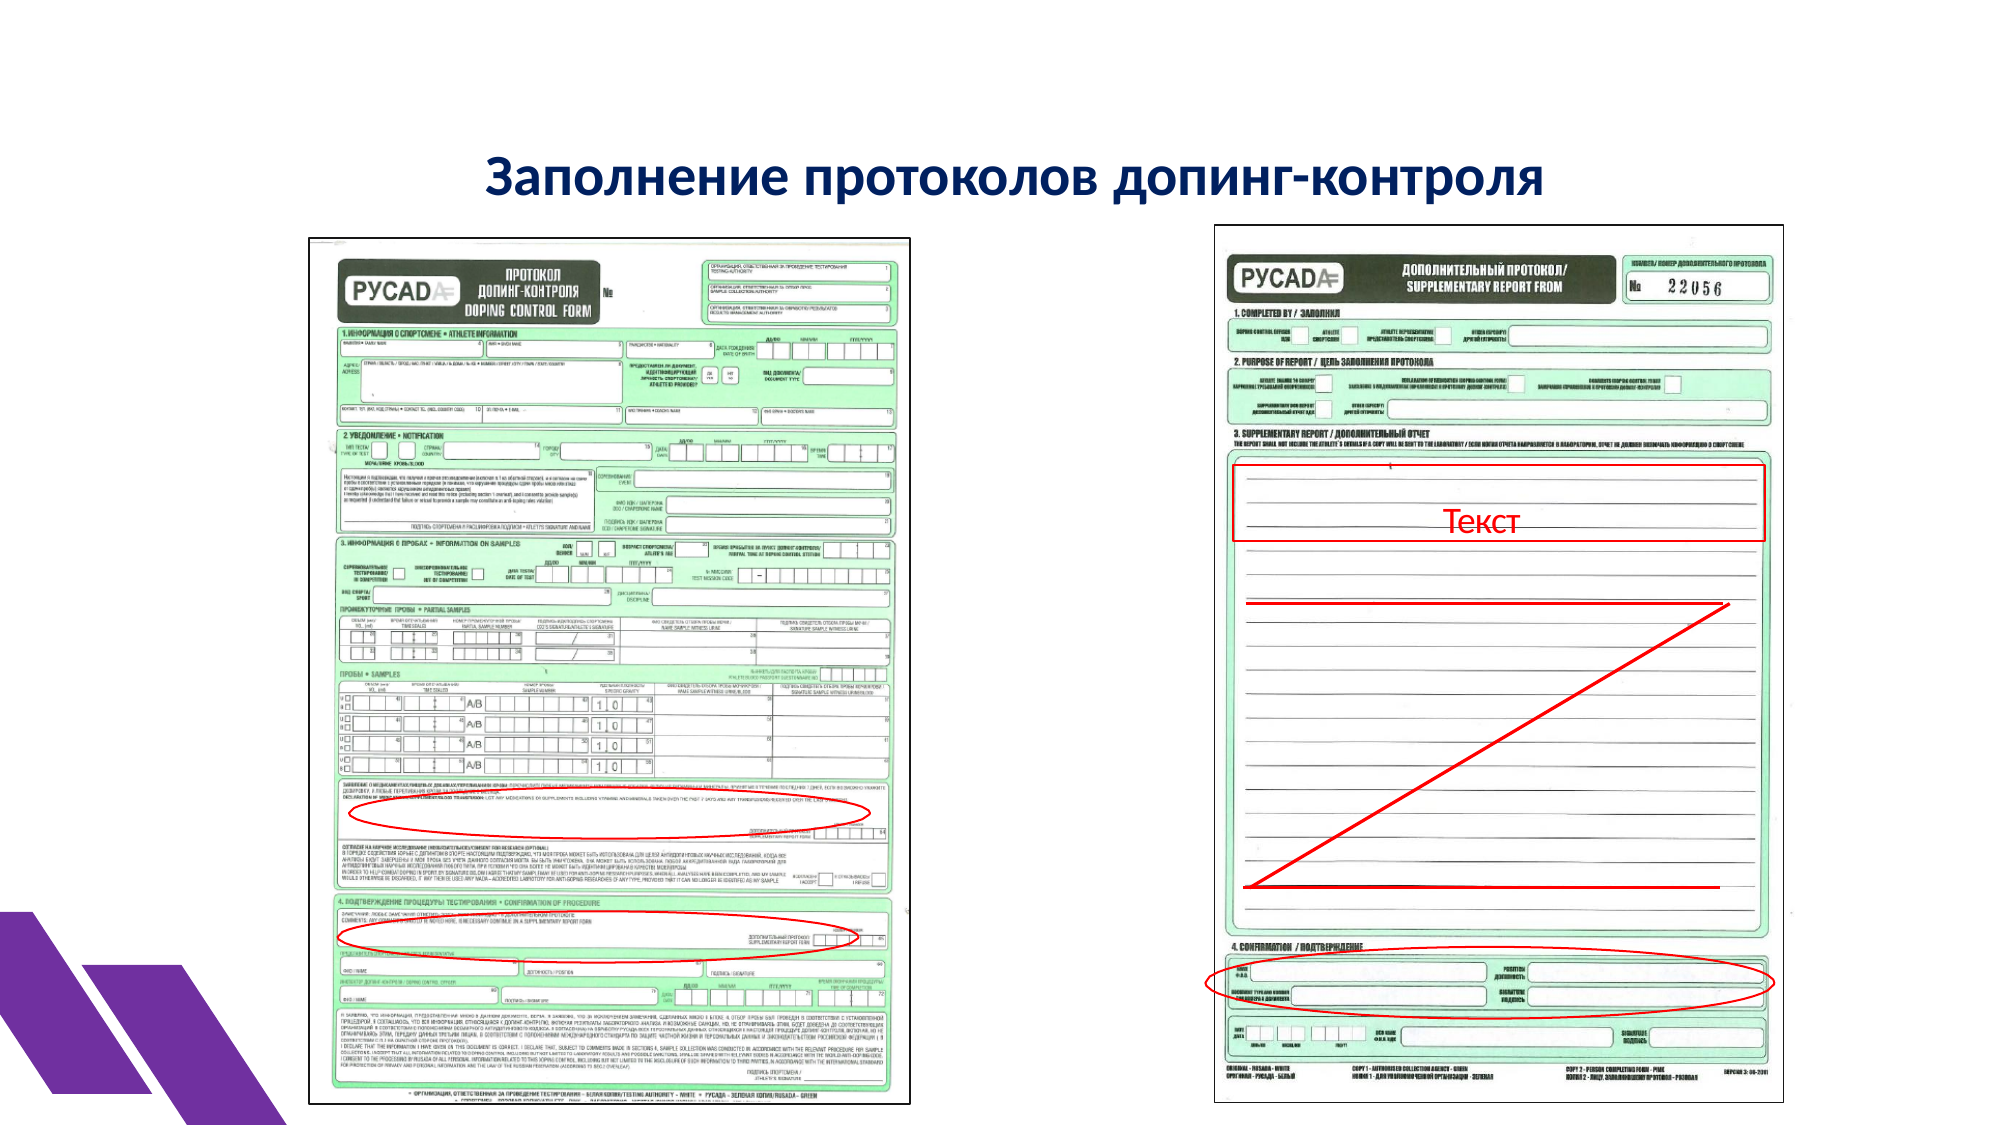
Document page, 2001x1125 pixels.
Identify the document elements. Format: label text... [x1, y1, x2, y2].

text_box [0, 911, 302, 1125]
picture [308, 237, 911, 1105]
text_box Заполнение протоколов допинг-контроля [266, 106, 1767, 247]
text_box [1205, 946, 1775, 1019]
text_box [1784, 236, 1795, 1103]
text_box [1214, 224, 1784, 1103]
text_box Текст [1232, 464, 1766, 542]
